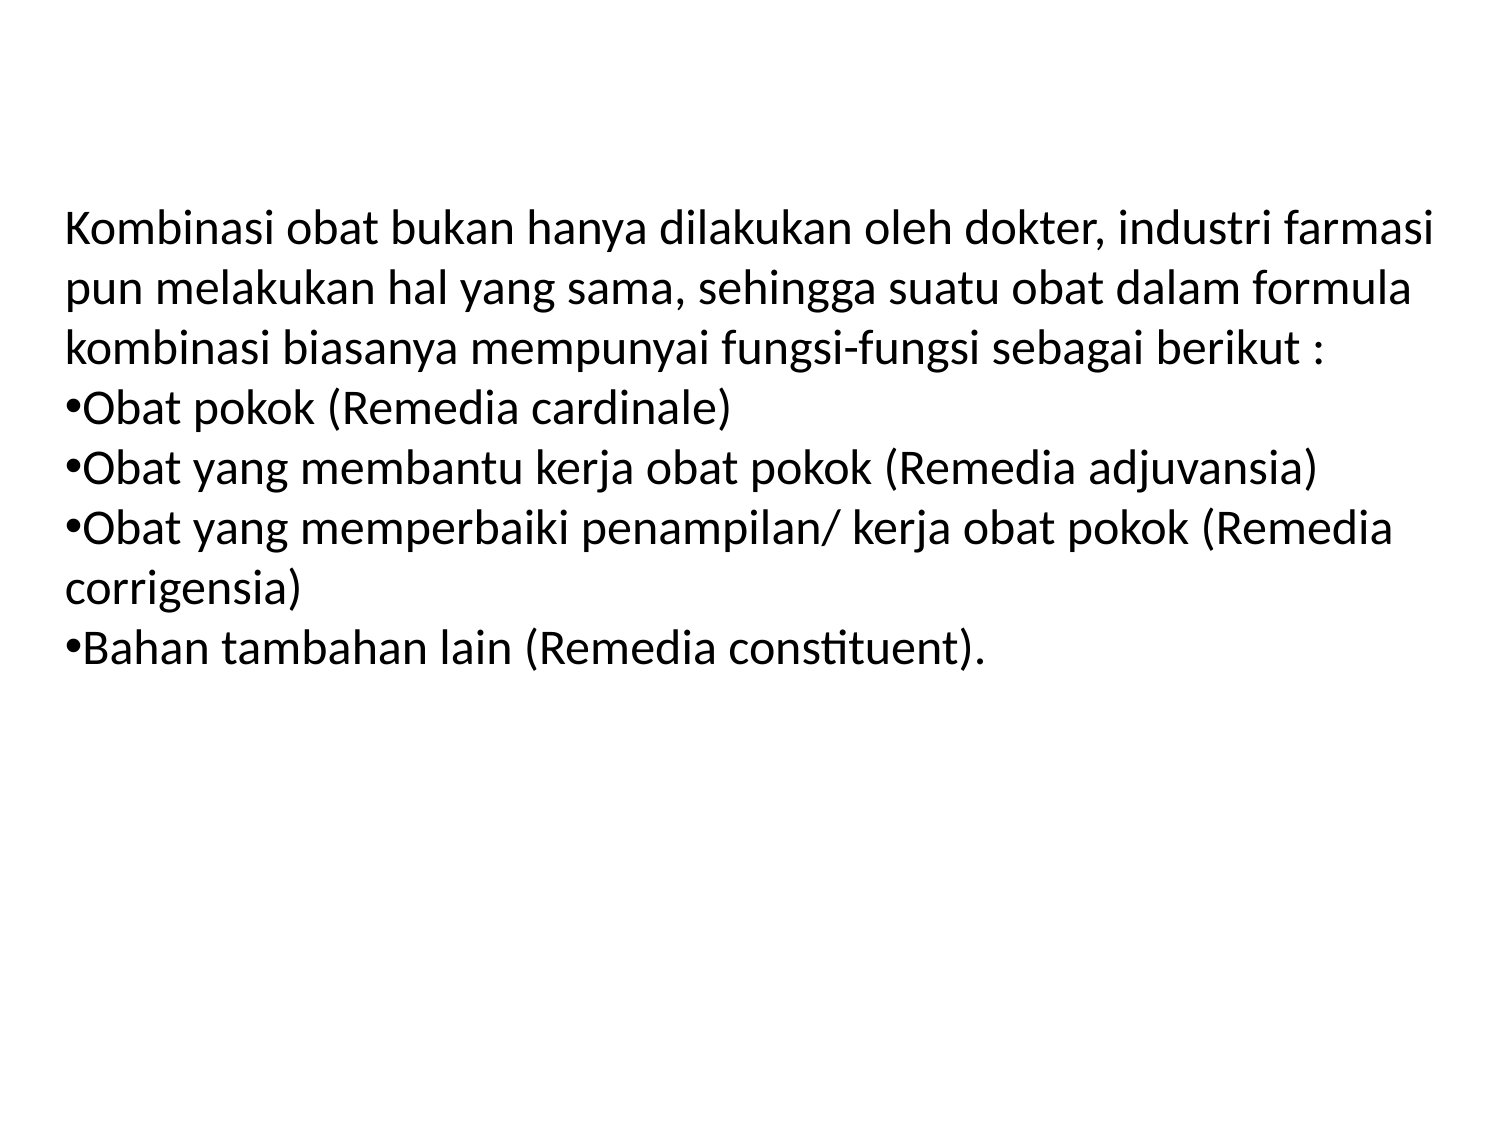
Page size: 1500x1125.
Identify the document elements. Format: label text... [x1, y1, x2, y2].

text_box Kombinasi obat bukan hanya dilakukan oleh dokter, industri farmasi pun melakukan hal yang sama, sehingga suatu obat dalam formula kombinasi biasanya mempunyai fungsi-fungsi sebagai berikut : Obat pokok (Remedia cardinale) Obat yang membantu kerja obat pokok (Remedia adjuvansia) Obat yang memperbaiki penampilan/ kerja obat pokok (Remedia corrigensia) Bahan tambahan lain (Remedia constituent). [50, 187, 1450, 683]
